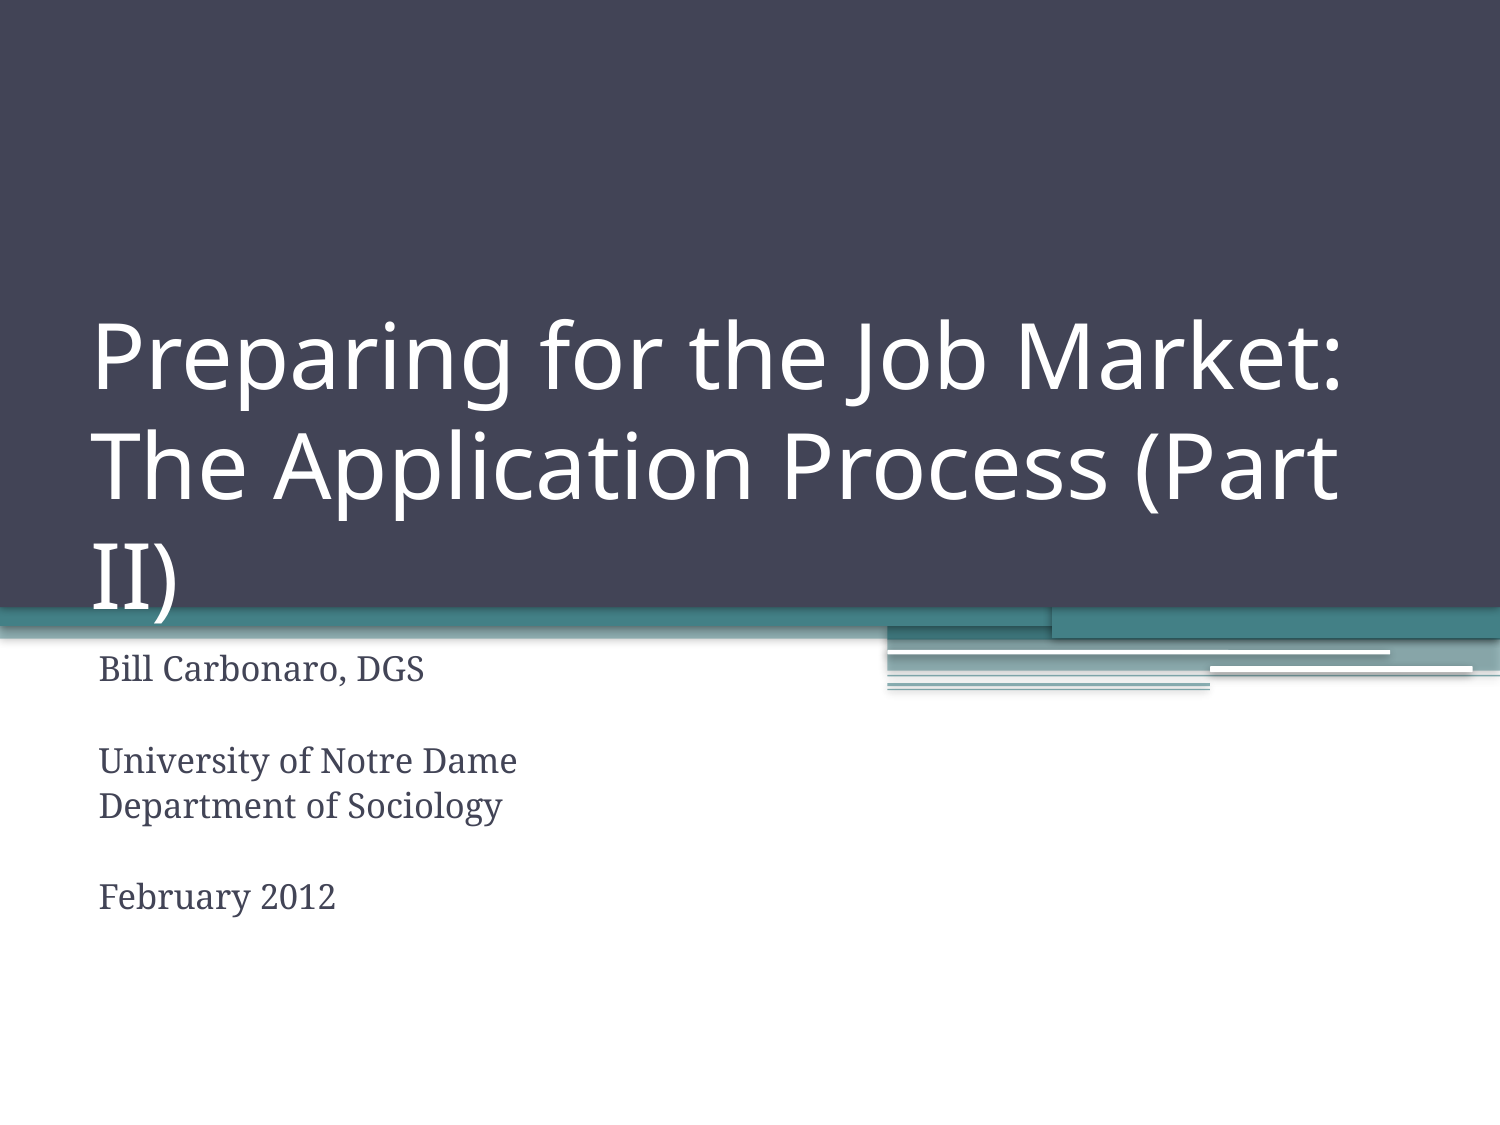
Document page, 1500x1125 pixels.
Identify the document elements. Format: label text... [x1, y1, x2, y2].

subtitle Bill Carbonaro, DGS University of Notre Dame Department of Sociology February 2012 [74, 639, 888, 928]
title Preparing for the Job Market: The Application Process (Part II) [74, 393, 1463, 636]
